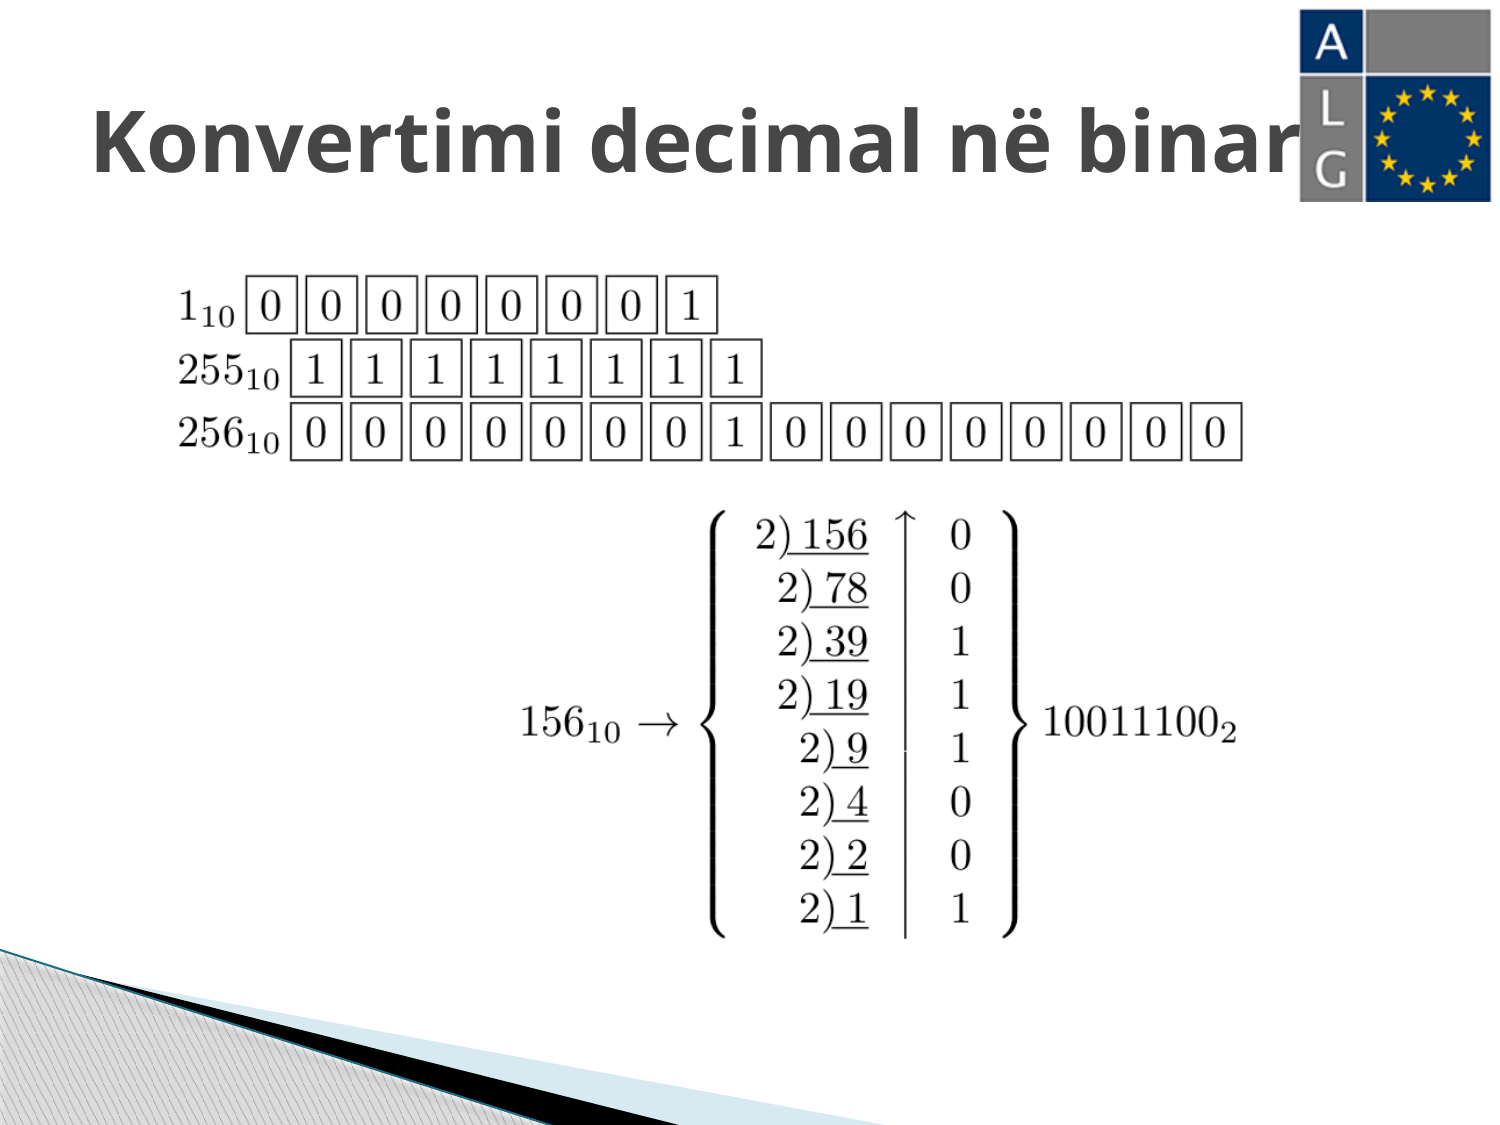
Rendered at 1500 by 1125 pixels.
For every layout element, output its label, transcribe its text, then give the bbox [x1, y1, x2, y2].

title Konvertimi decimal në binar [75, 45, 1425, 233]
picture [147, 235, 1282, 977]
picture [1291, 0, 1500, 202]
